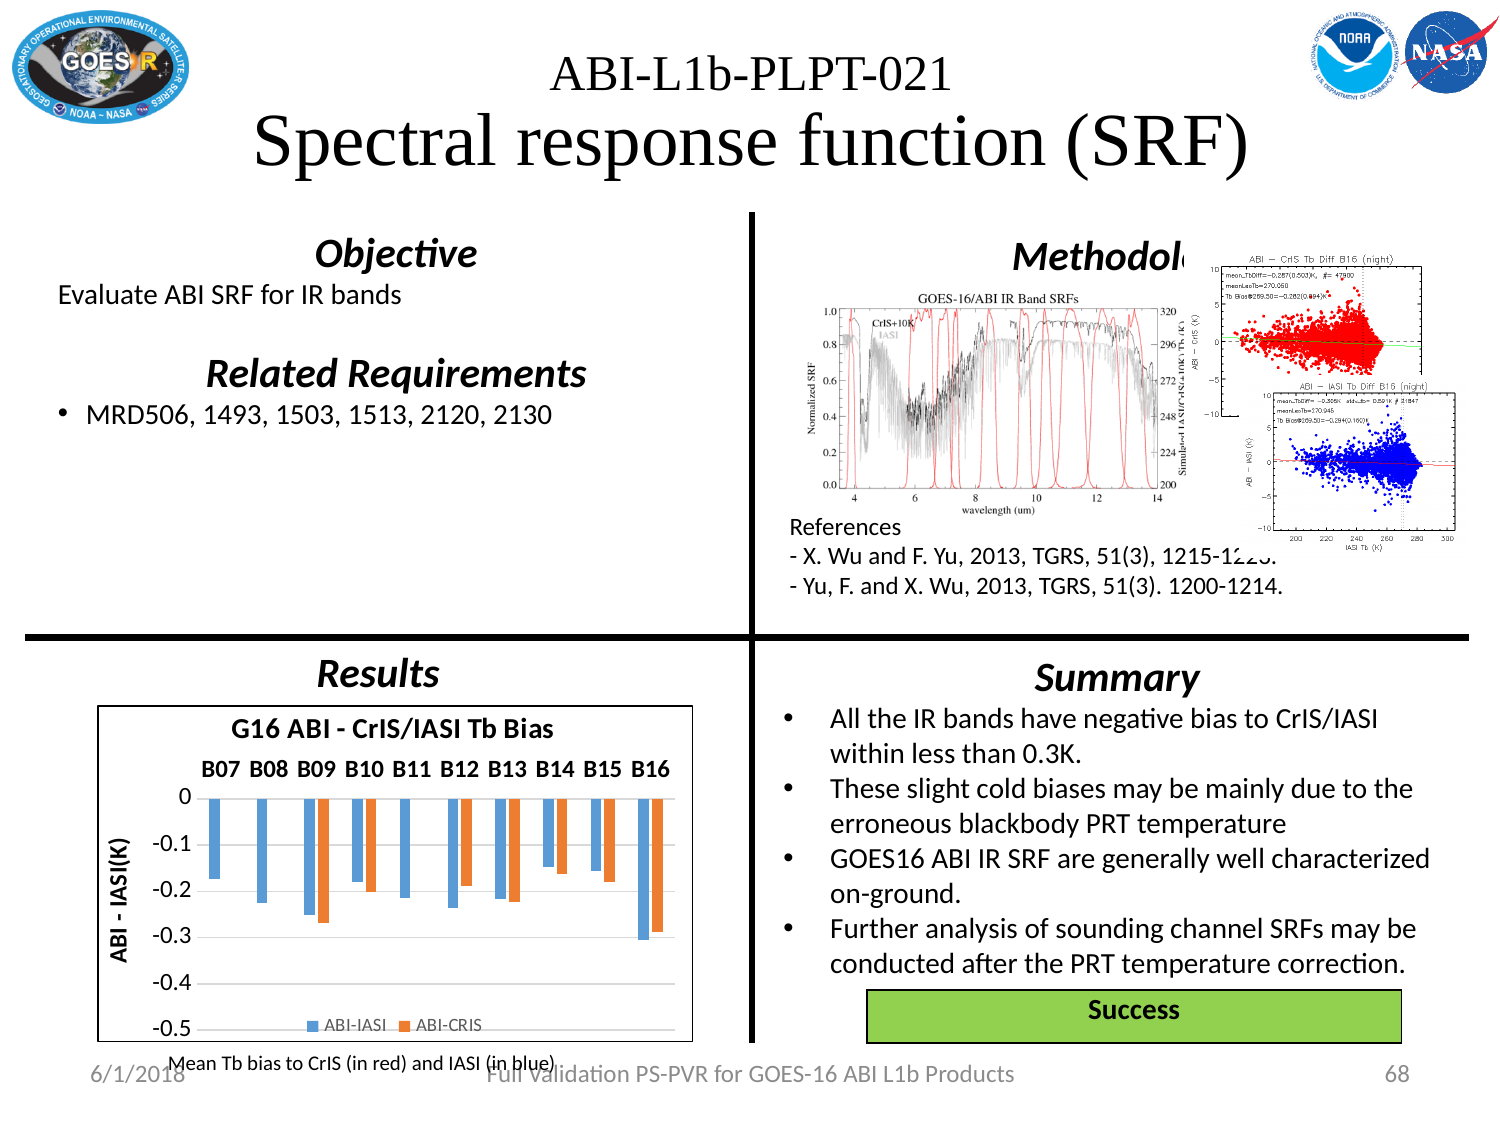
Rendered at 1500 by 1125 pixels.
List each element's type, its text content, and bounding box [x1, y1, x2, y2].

footer Full Validation PS-PVR for GOES-16 ABI L1b Products [377, 1042, 1125, 1103]
text_box References - X. Wu and F. Yu, 2013, TGRS, 51(3), 1215-1223. - Yu, F. and X. Wu, 2013, TGRS, 51(3). 1200-1214. [774, 502, 1458, 608]
chart [96, 705, 694, 1043]
picture [12, 10, 189, 124]
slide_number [75, 1042, 377, 1103]
picture [1309, 10, 1500, 101]
text_box Results [24, 638, 732, 704]
table_header Success [868, 991, 1401, 1042]
title ABI-L1b-PLPT-021 Spectral response function (SRF) [148, 32, 1355, 190]
slide_number 68 [1125, 1042, 1425, 1103]
text_box Objective Evaluate ABI SRF for IR bands Related Requirements MRD506, 1493, 1503, 1513, 2120, 2130 [43, 218, 749, 438]
text_box Summary All the IR bands have negative bias to CrIS/IASI within less than 0.3K. These slight cold biases may be mainly due to the erroneous blackbody PRT temperature GOES16 ABI IR SRF are generally well characterized on-ground. Further analysis of sounding channel SRFs may be conducted after the PRT temperature correction. [768, 642, 1467, 987]
text_box Mean Tb bias to CrIS (in red) and IASI (in blue) [153, 1043, 571, 1082]
picture [789, 247, 1466, 558]
text_box Methodology [775, 221, 1482, 287]
